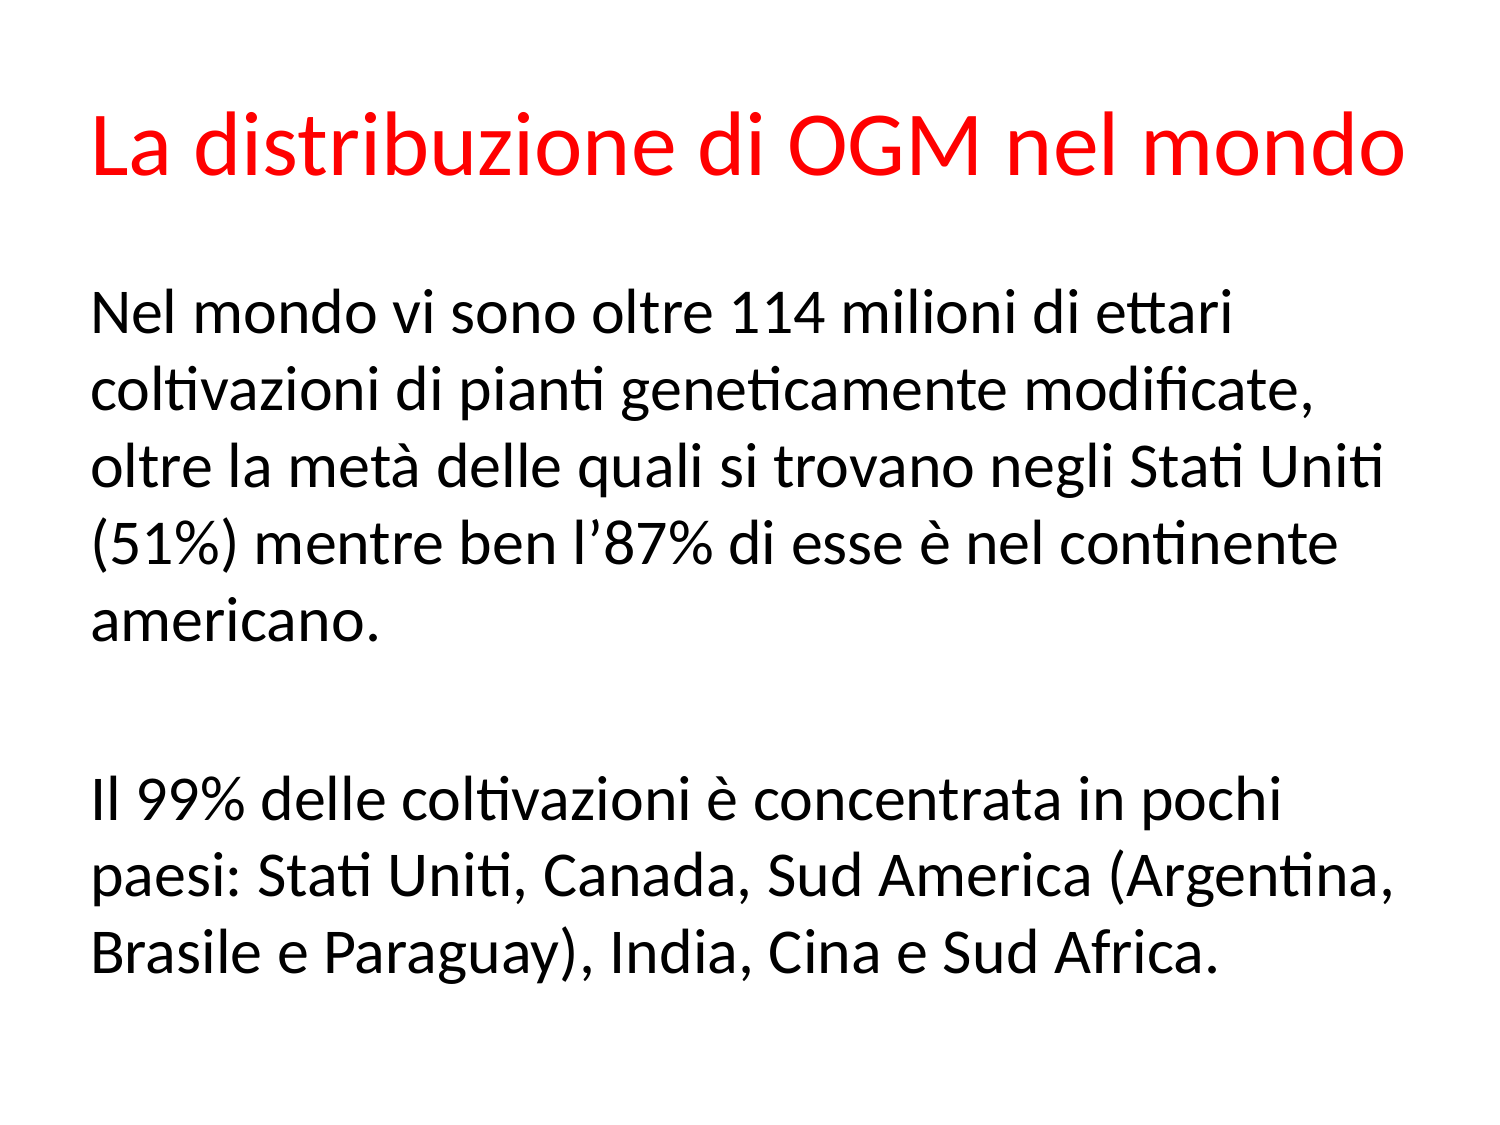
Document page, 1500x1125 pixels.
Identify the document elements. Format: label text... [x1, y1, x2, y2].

list Nel mondo vi sono oltre 114 milioni di ettari coltivazioni di pianti geneticamente modificate, oltre la metà delle quali si trovano negli Stati Uniti (51%) mentre ben l’87% di esse è nel continente americano. Il 99% delle coltivazioni è concentrata in pochi paesi: Stati Uniti, Canada, Sud America (Argentina, Brasile e Paraguay), India, Cina e Sud Africa. [75, 262, 1425, 1059]
title La distribuzione di OGM nel mondo [75, 45, 1425, 233]
